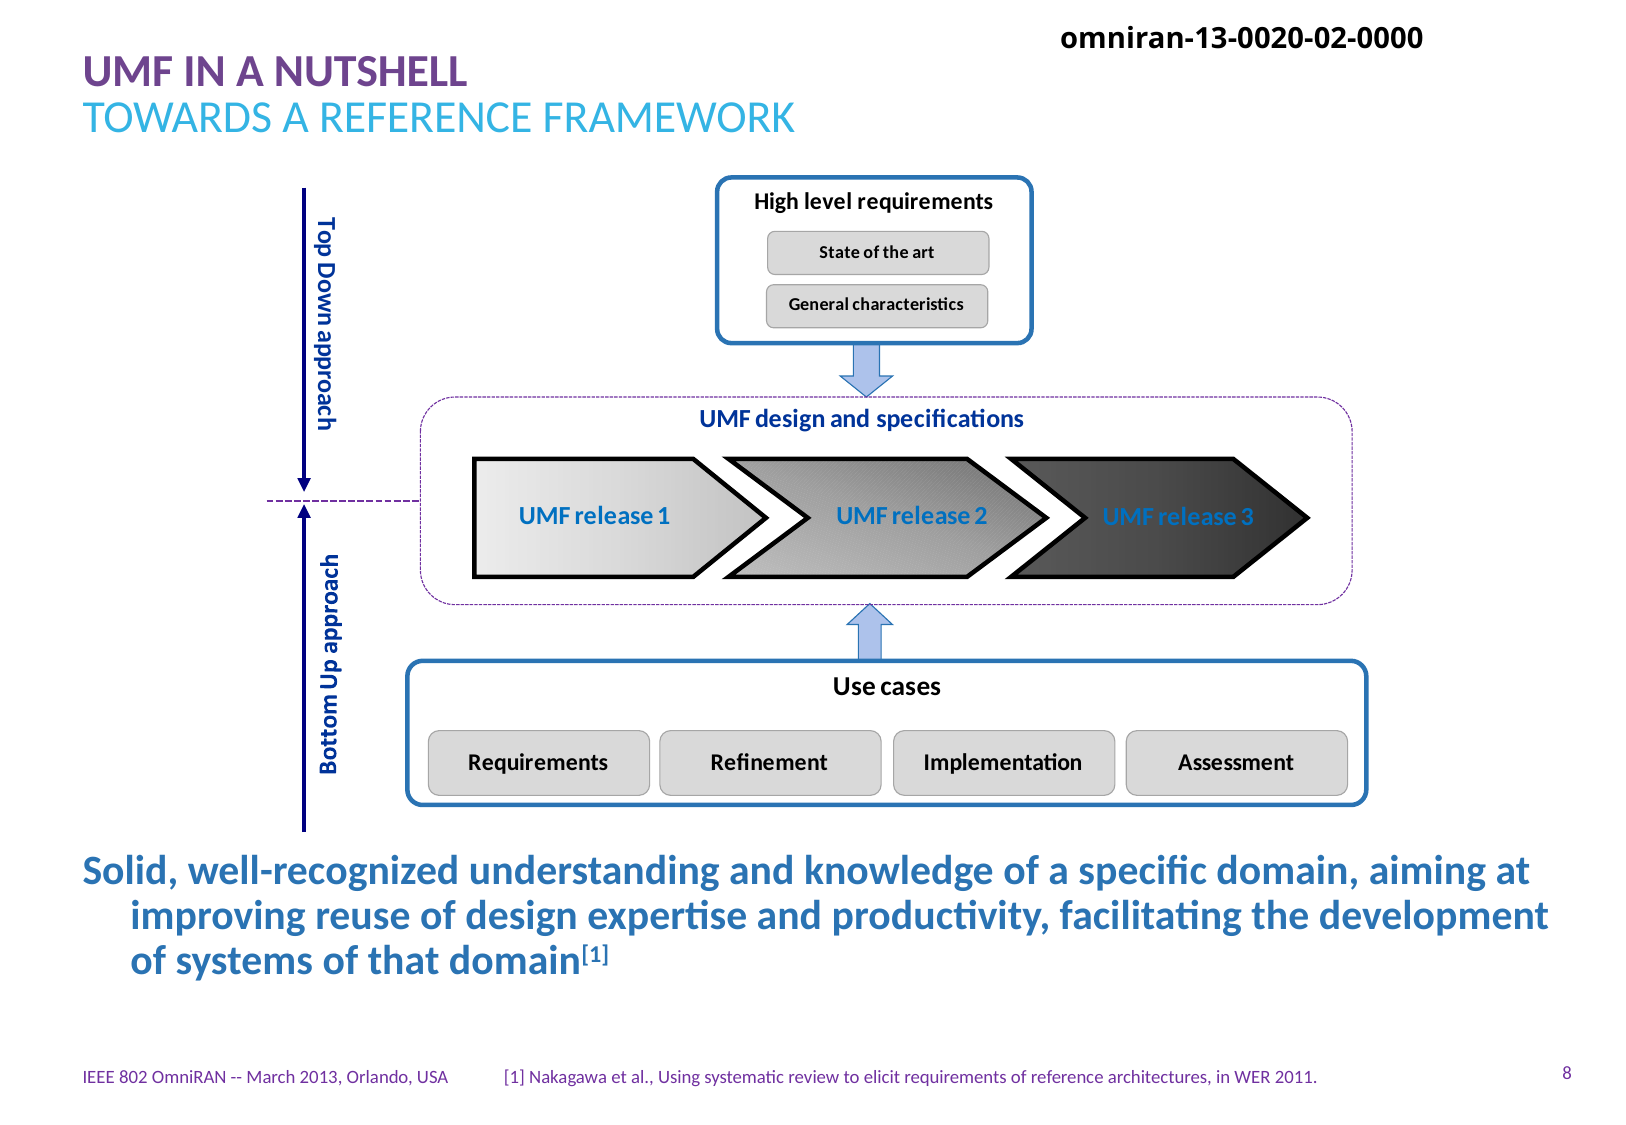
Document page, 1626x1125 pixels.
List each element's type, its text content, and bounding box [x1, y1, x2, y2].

list Solid, well-recognized understanding and knowledge of a specific domain, aiming at improving reuse of design expertise and productivity, facilitating the development of systems of that domain[1] [69, 214, 1585, 1034]
text_box [1] Nakagawa et al., Using systematic review to elicit requirements of reference architectures, in WER 2011. [491, 1058, 1398, 1109]
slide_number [69, 1058, 491, 1109]
slide_number 8 [1514, 1054, 1585, 1105]
title UMF IN A NUTSHELL TOWARDS A REFERENCE FRAMEWORK [69, 42, 1585, 140]
picture [265, 173, 1369, 833]
